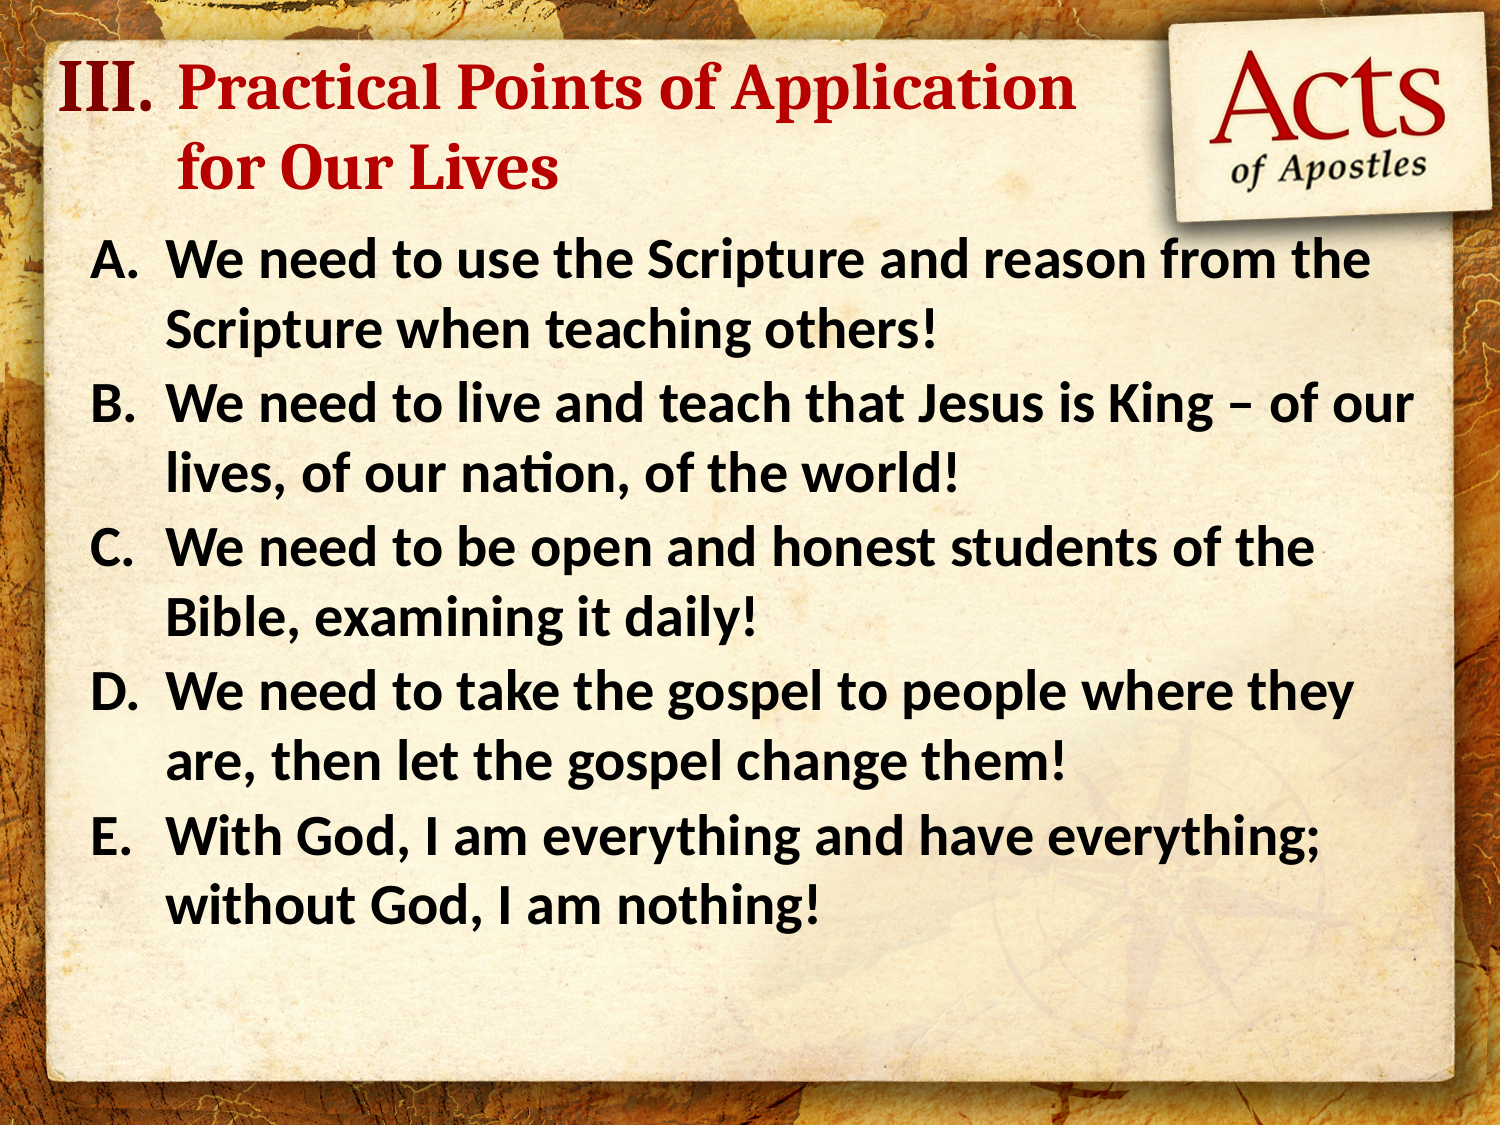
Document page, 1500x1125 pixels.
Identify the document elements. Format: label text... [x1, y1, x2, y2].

picture [0, 0, 1500, 1125]
text_box III. [37, 37, 175, 125]
title Practical Points of Application for Our Lives [162, 45, 1175, 200]
list We need to use the Scripture and reason from the Scripture when teaching others! We need to live and teach that Jesus is King – of our lives, of our nation, of the world! We need to be open and honest students of the Bible, examining it daily! We need to take the gospel to people where they are, then let the gospel change them! With God, I am everything and have everything; without God, I am nothing! [75, 212, 1463, 1113]
